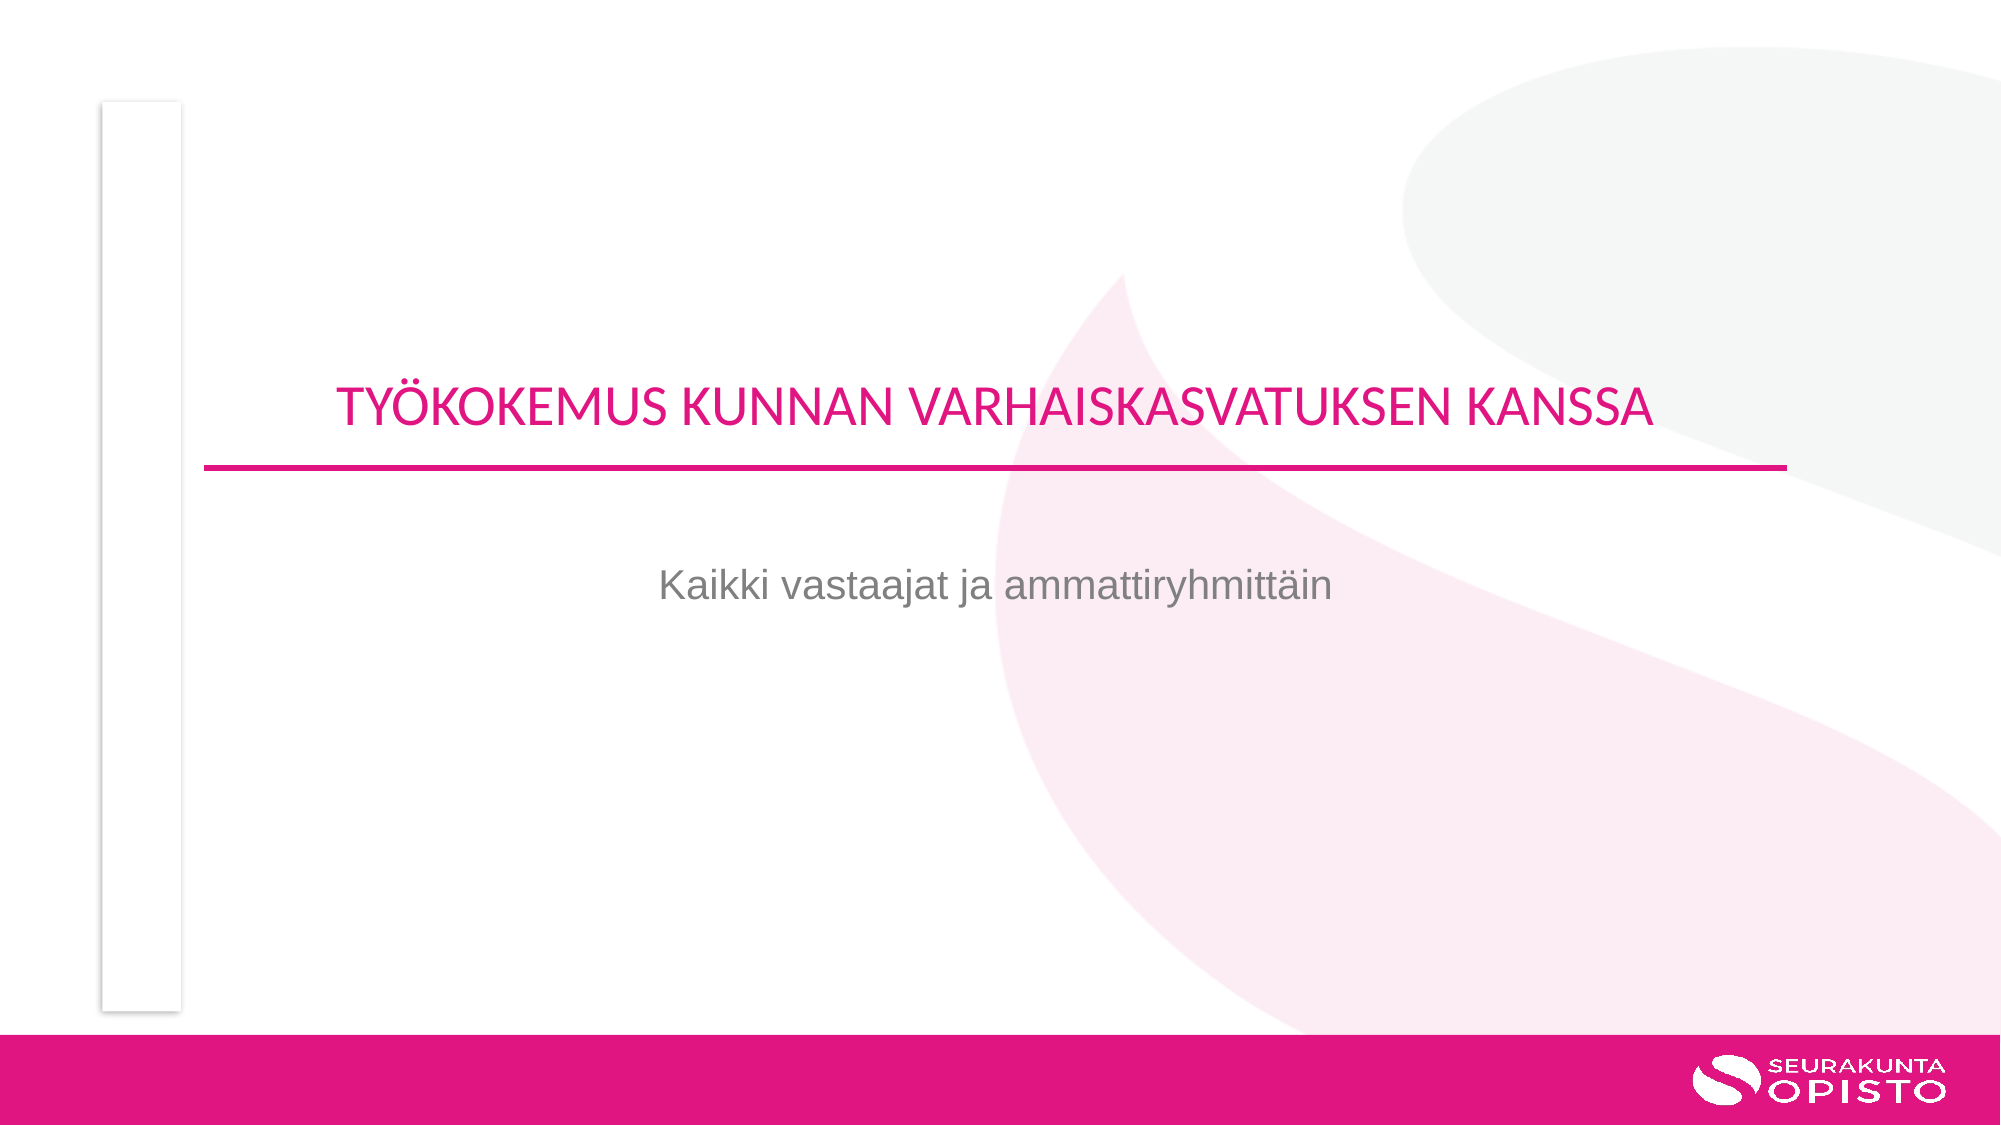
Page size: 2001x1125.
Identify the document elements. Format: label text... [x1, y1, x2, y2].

picture [1661, 1032, 1977, 1125]
title TYÖKOKEMUS KUNNAN VARHAISKASVATUKSEN KANSSA [204, 66, 1788, 445]
list Kaikki vastaajat ja ammattiryhmittäin [204, 491, 1788, 752]
